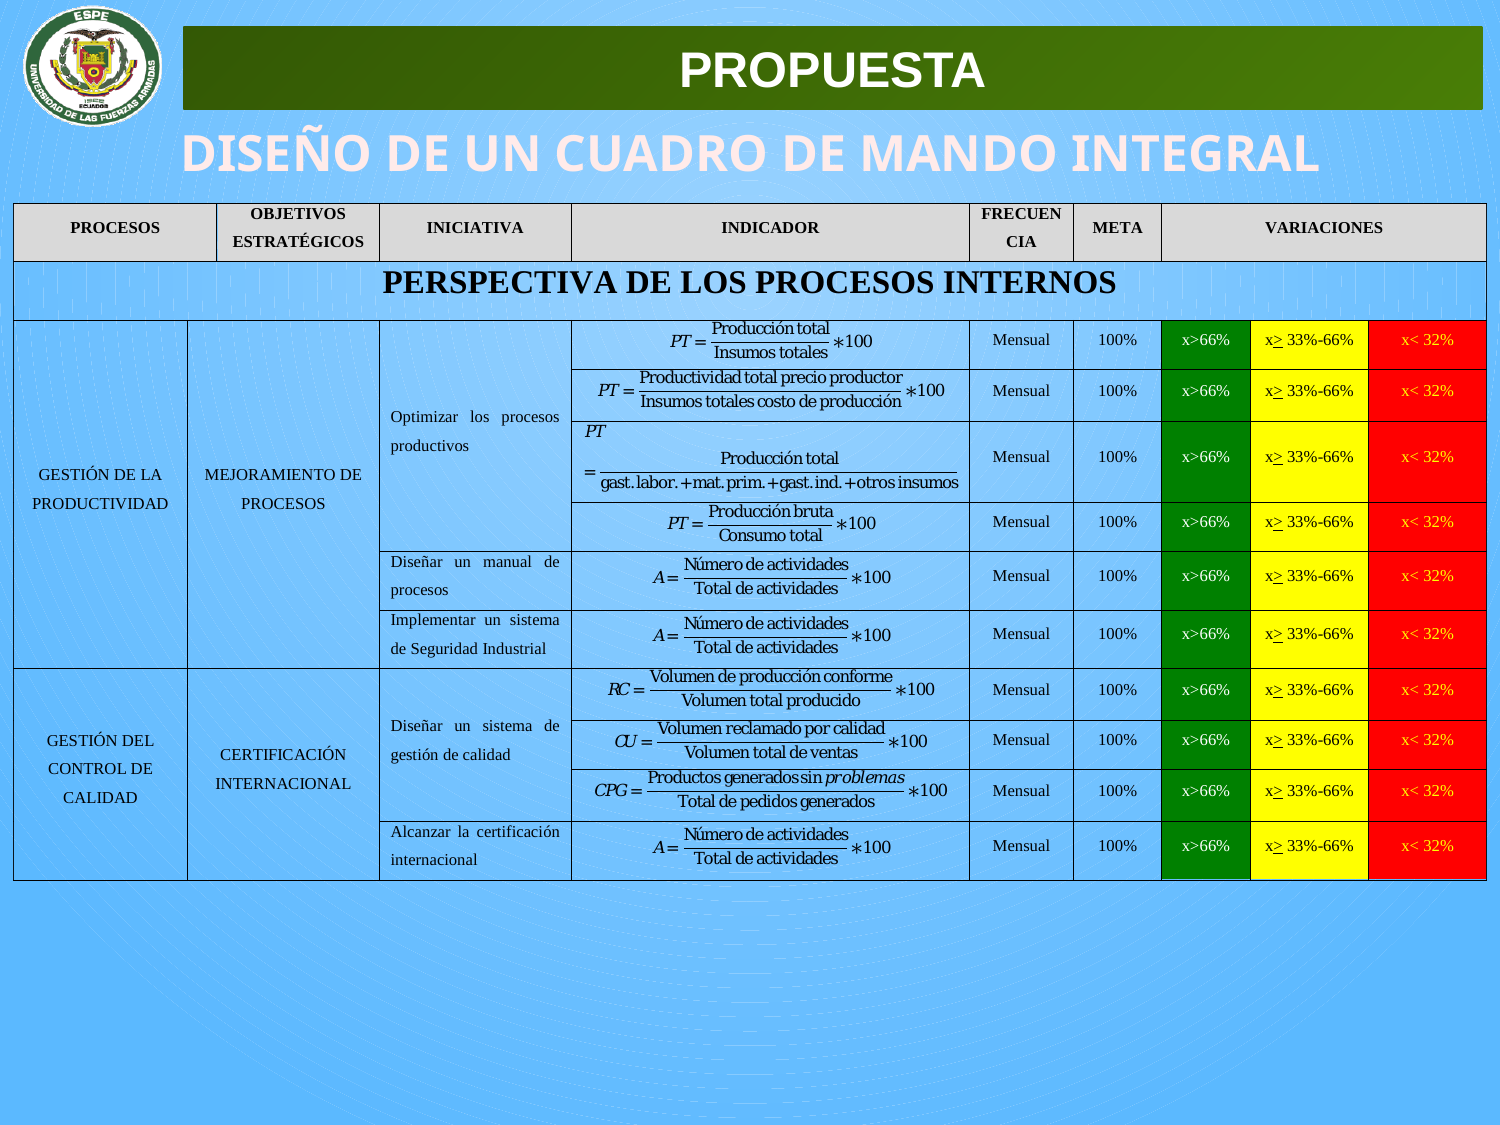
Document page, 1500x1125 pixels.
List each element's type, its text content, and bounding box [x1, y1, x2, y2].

text_box DISEÑO DE UN CUADRO DE MANDO INTEGRAL [164, 113, 1336, 189]
text_box PROPUESTA [182, 25, 1484, 110]
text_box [12, 202, 1487, 977]
picture [17, 2, 169, 129]
